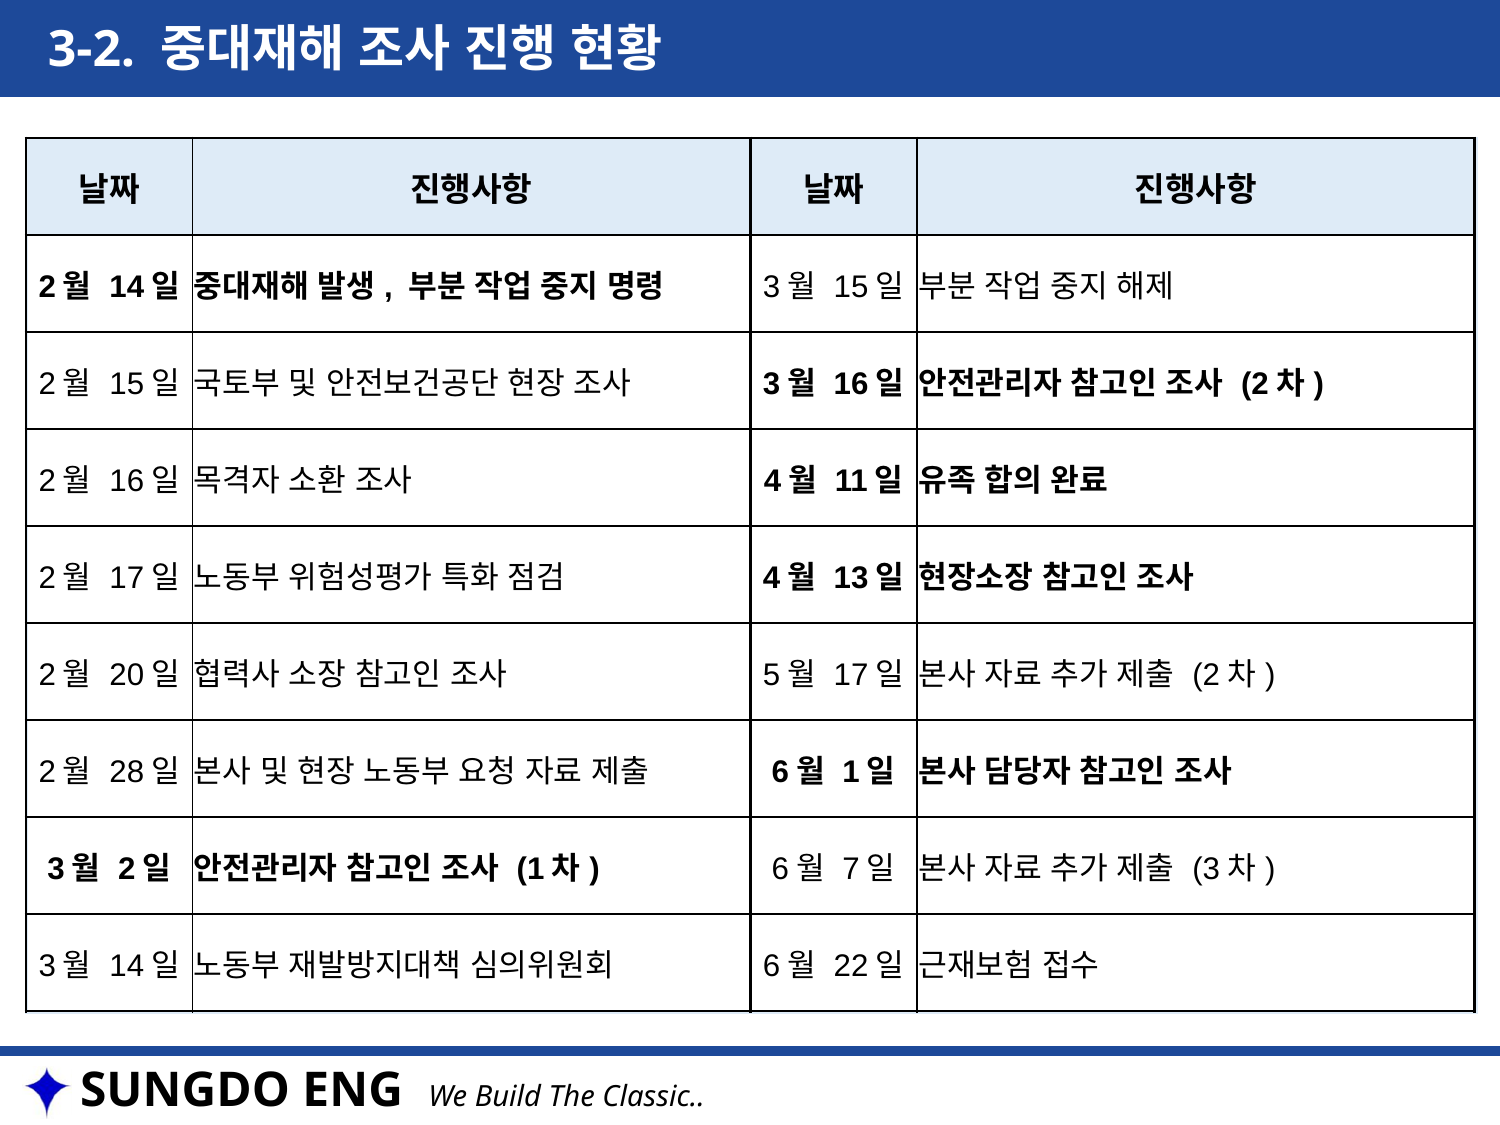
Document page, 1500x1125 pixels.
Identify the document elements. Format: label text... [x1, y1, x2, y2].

table_cell 2월 17일 [27, 527, 192, 622]
table_header 날짜 [752, 139, 916, 234]
table_cell 본사 자료 추가 제출 (2차) [918, 624, 1473, 719]
table_cell 노동부 위험성평가 특화 점검 [193, 527, 749, 622]
text_box 3-2. 중대재해 조사 진행 현황 [33, 9, 678, 85]
table_header 진행사항 [918, 139, 1473, 234]
table_header 날짜 [27, 139, 192, 234]
table_cell 4월 11일 [752, 430, 916, 525]
table_cell 2월 20일 [27, 624, 192, 719]
table_cell 6월 22일 [752, 915, 916, 1010]
table_cell 유족 합의 완료 [918, 430, 1473, 525]
table_cell 3월 2일 [27, 818, 192, 913]
table_cell 중대재해 발생, 부분 작업 중지 명령 [193, 236, 749, 331]
picture [22, 1066, 72, 1119]
table_cell 3월 16일 [752, 333, 916, 428]
table_cell 본사 자료 추가 제출 (3차) [918, 818, 1473, 913]
table_cell 본사 담당자 참고인 조사 [918, 721, 1473, 816]
table_cell 국토부 및 안전보건공단 현장 조사 [193, 333, 749, 428]
table_cell 부분 작업 중지 해제 [918, 236, 1473, 331]
table_cell 2월 16일 [27, 430, 192, 525]
table_cell 안전관리자 참고인 조사 (2차) [918, 333, 1473, 428]
table_cell 목격자 소환 조사 [193, 430, 749, 525]
table_cell 현장소장 참고인 조사 [918, 527, 1473, 622]
table_cell 4월 13일 [752, 527, 916, 622]
table_cell 노동부 재발방지대책 심의위원회 [193, 915, 749, 1010]
table_cell 근재보험 접수 [918, 915, 1473, 1010]
table_cell 안전관리자 참고인 조사 (1차) [193, 818, 749, 913]
table_cell 2월 14일 [27, 236, 192, 331]
table_cell 3월 15일 [752, 236, 916, 331]
table_cell 6월 1일 [752, 721, 916, 816]
table_cell 2월 15일 [27, 333, 192, 428]
table_cell 2월 28일 [27, 721, 192, 816]
table_cell 5월 17일 [752, 624, 916, 719]
table_header 진행사항 [193, 139, 749, 234]
table_cell 3월 14일 [27, 915, 192, 1010]
table_cell 협력사 소장 참고인 조사 [193, 624, 749, 719]
table_cell 6월 7일 [752, 818, 916, 913]
table_cell 본사 및 현장 노동부 요청 자료 제출 [193, 721, 749, 816]
